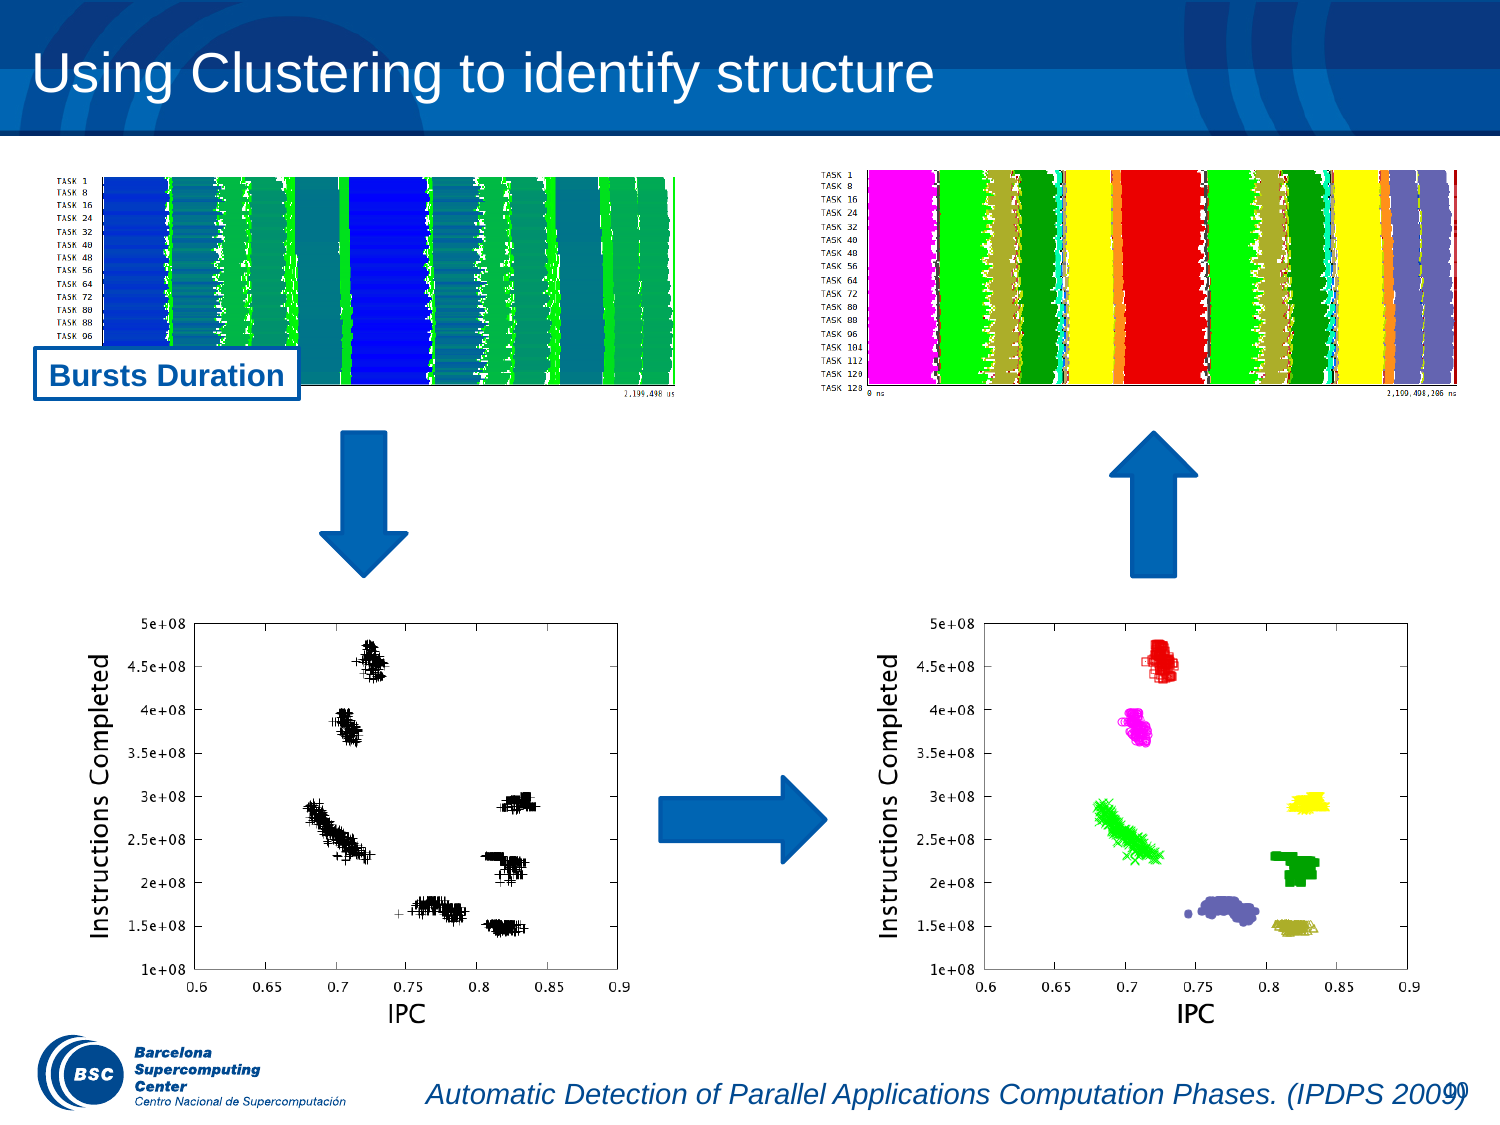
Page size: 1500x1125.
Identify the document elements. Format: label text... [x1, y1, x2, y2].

text_box [1110, 432, 1197, 577]
text_box Automatic Detection of Parallel Applications Computation Phases. (IPDPS 2009) [411, 1067, 1484, 1118]
picture [0, 0, 1500, 136]
text_box Bursts Duration [33, 346, 47, 401]
text_box [320, 432, 407, 577]
picture [874, 604, 1433, 1024]
picture [52, 172, 679, 402]
text_box [660, 776, 826, 863]
title Using Clustering to identify structure [17, 6, 1472, 138]
picture [816, 165, 1461, 402]
slide_number 10 [1411, 1042, 1485, 1111]
picture [84, 604, 643, 1024]
